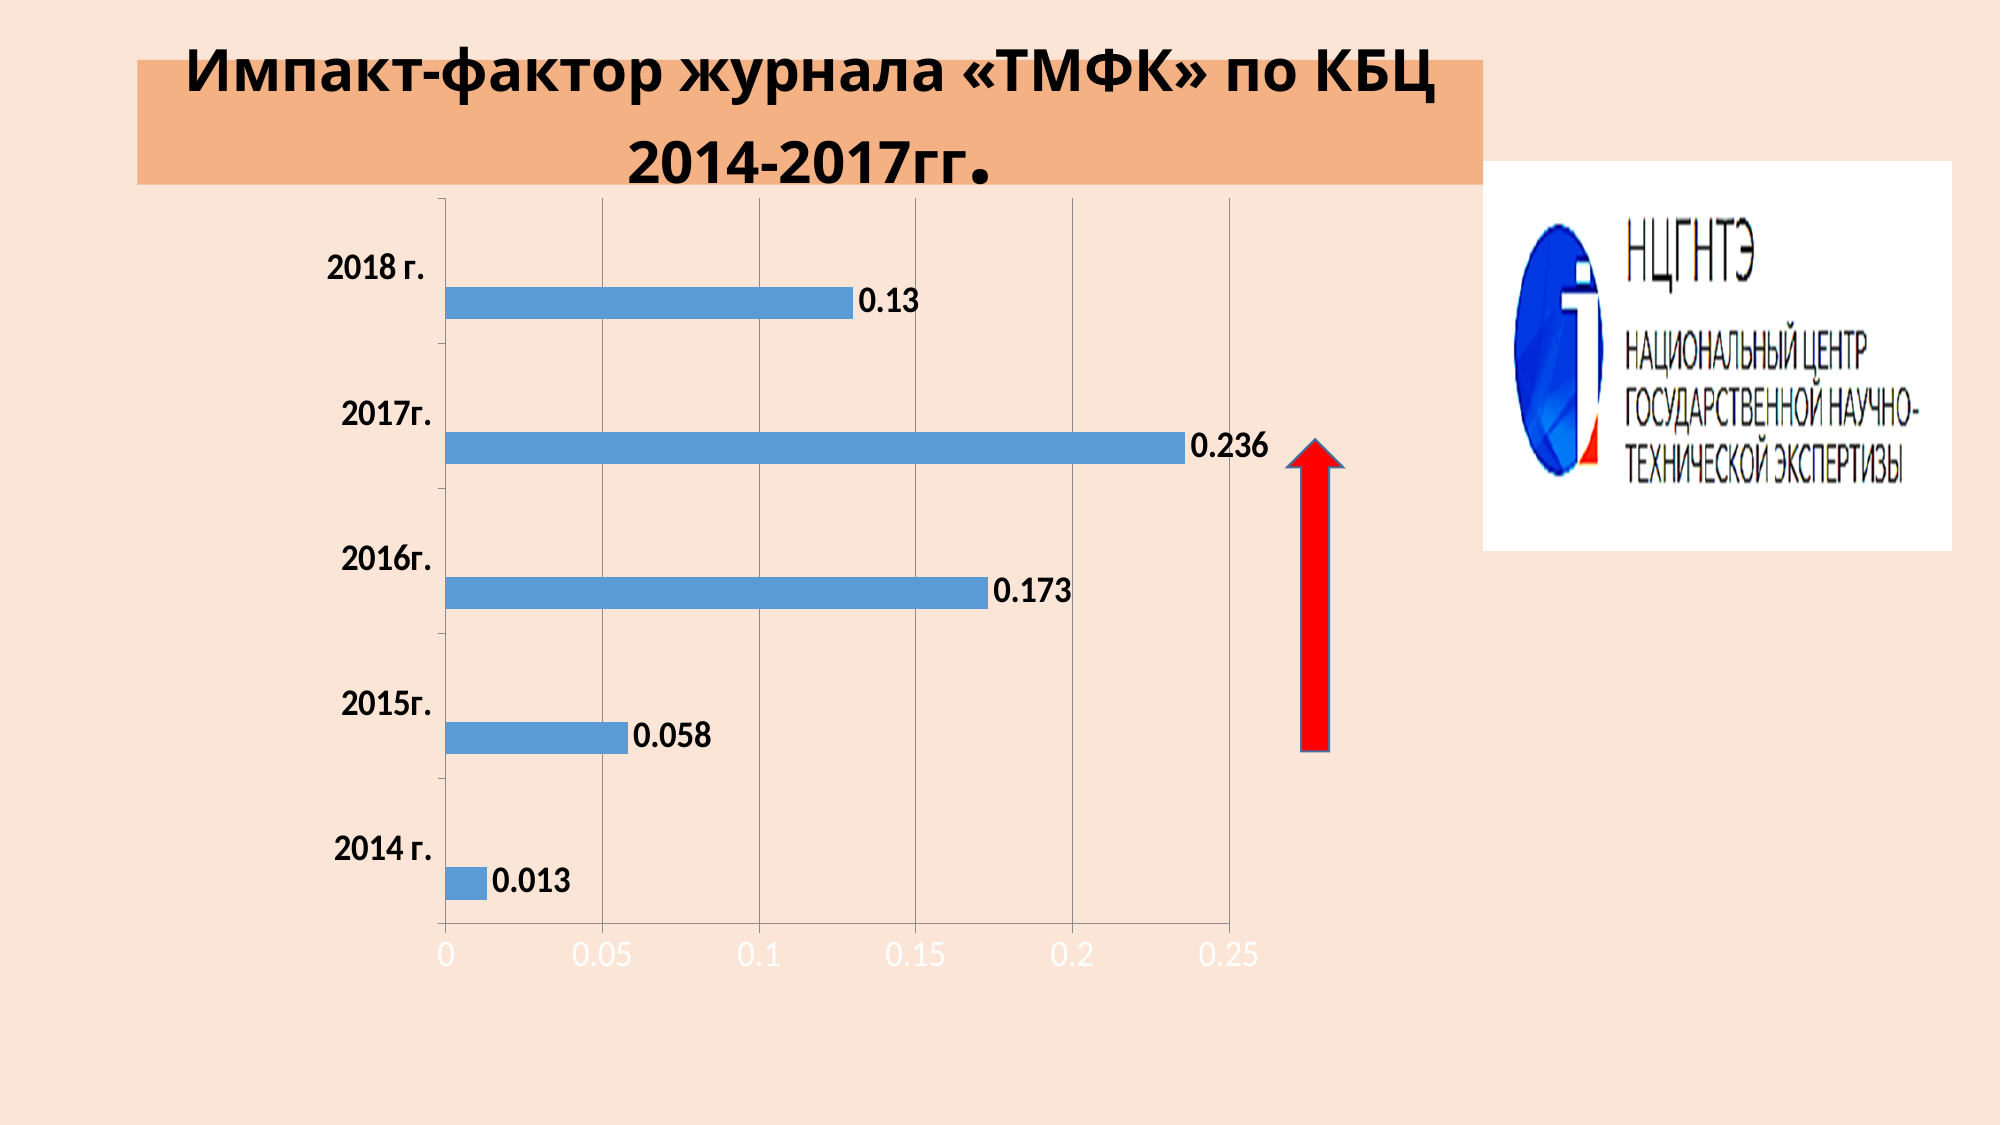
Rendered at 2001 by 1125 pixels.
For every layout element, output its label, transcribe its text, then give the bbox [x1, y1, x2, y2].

picture [1483, 161, 1952, 551]
text_box [1284, 437, 1346, 753]
title Импакт-фактор журнала «ТМФК» по КБЦ 2014-2017гг. [137, 59, 1484, 185]
chart [326, 160, 1270, 1003]
